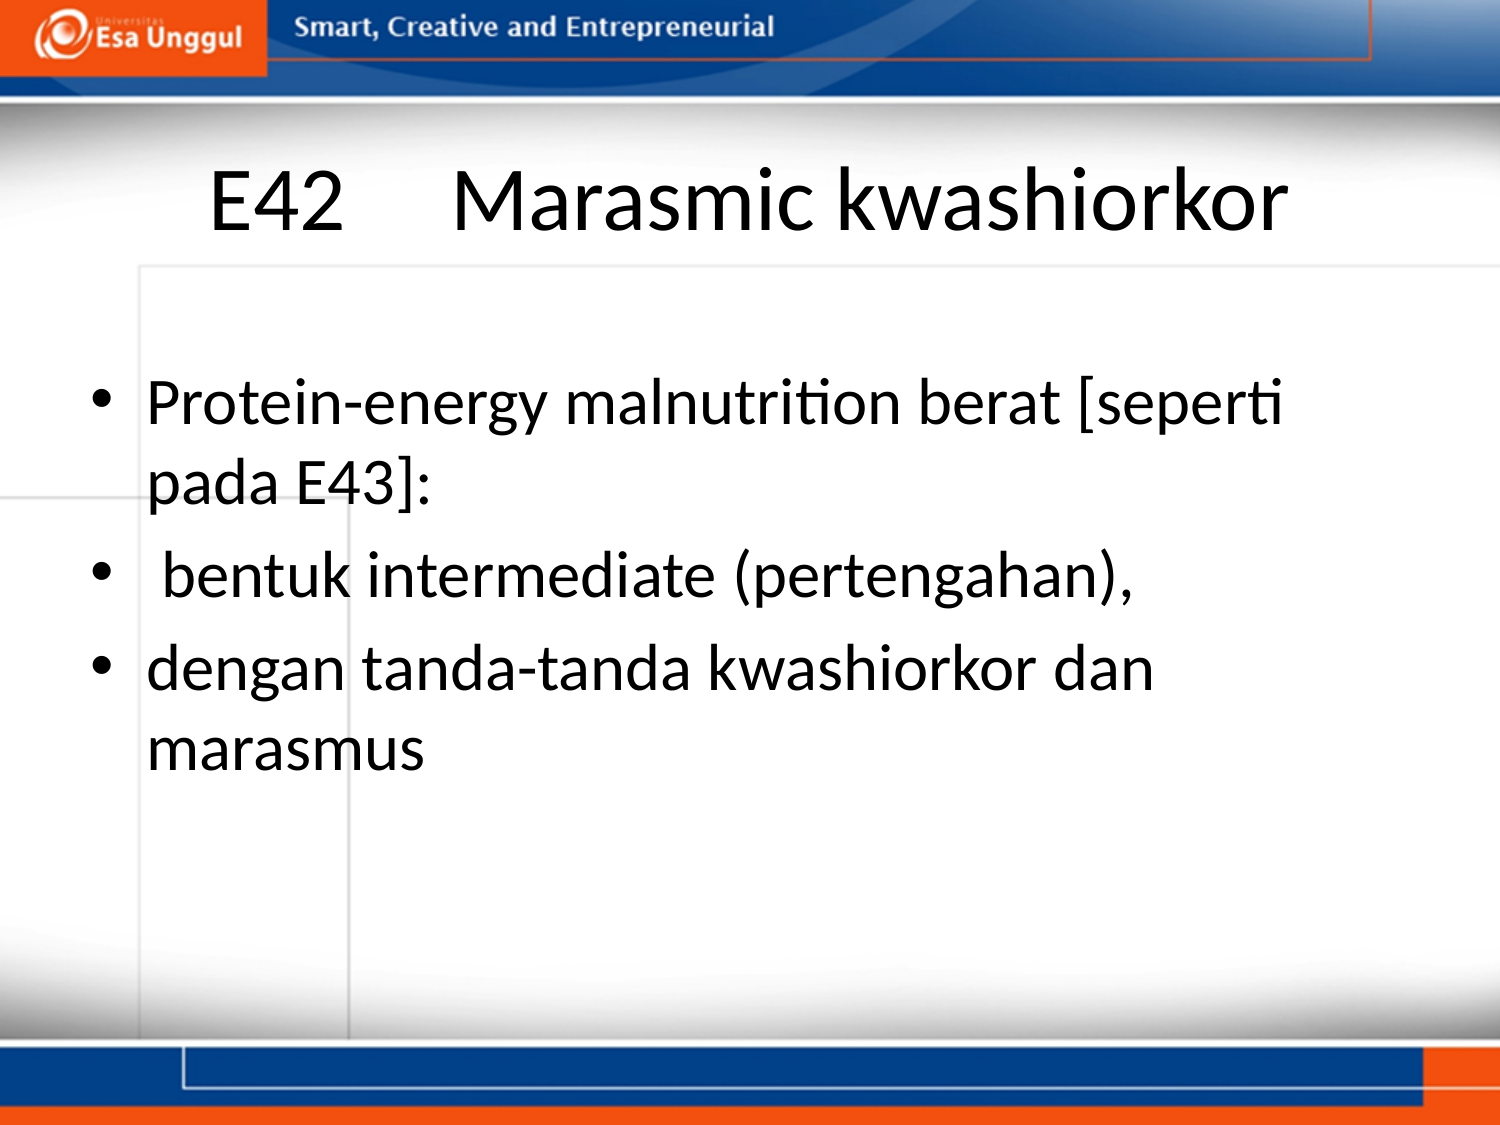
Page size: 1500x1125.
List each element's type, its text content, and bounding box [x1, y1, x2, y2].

picture [0, 0, 1500, 1125]
title E42 Marasmic kwashiorkor [75, 112, 1425, 275]
list Protein-energy malnutrition berat [seperti pada E43]: bentuk intermediate (pertengahan), dengan tanda-tanda kwashiorkor dan marasmus [75, 350, 1425, 1005]
